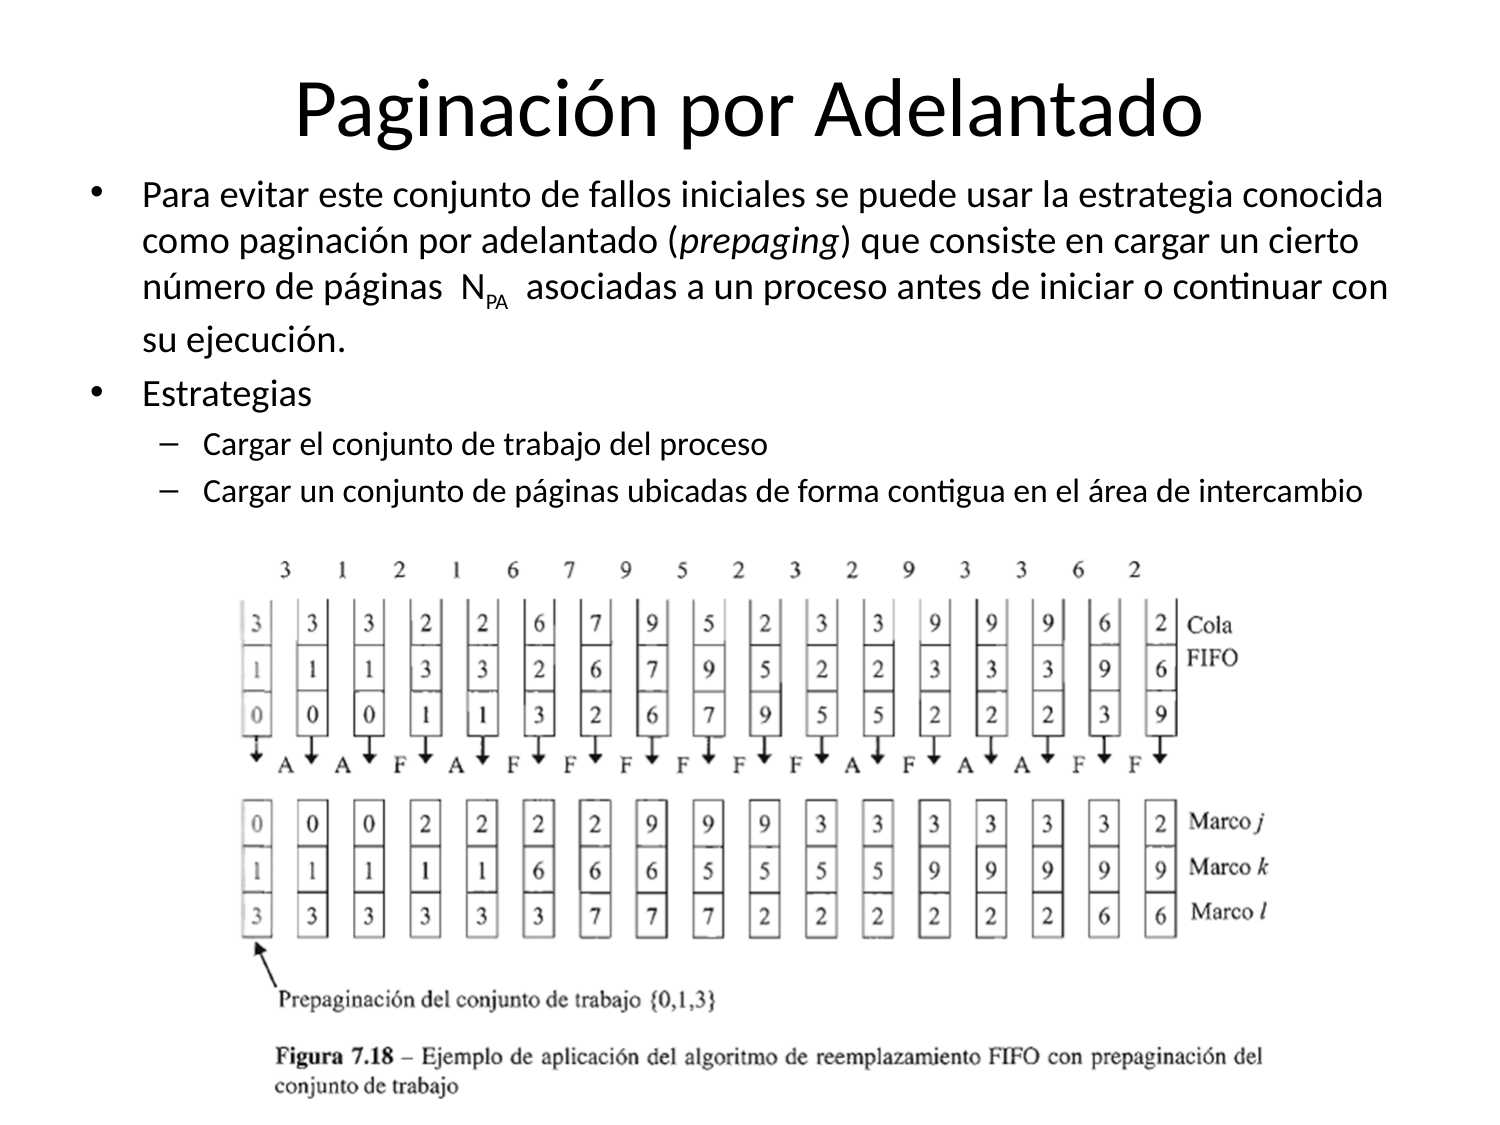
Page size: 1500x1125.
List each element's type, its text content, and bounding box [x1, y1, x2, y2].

list Para evitar este conjunto de fallos iniciales se puede usar la estrategia conocida como paginación por adelantado (prepaging) que consiste en cargar un cierto número de páginas NPA asociadas a un proceso antes de iniciar o continuar con su ejecución. Estrategias Cargar el conjunto de trabajo del proceso Cargar un conjunto de páginas ubicadas de forma contigua en el área de intercambio [75, 160, 1425, 528]
picture [229, 540, 1290, 1122]
title Paginación por Adelantado [75, 45, 1425, 160]
